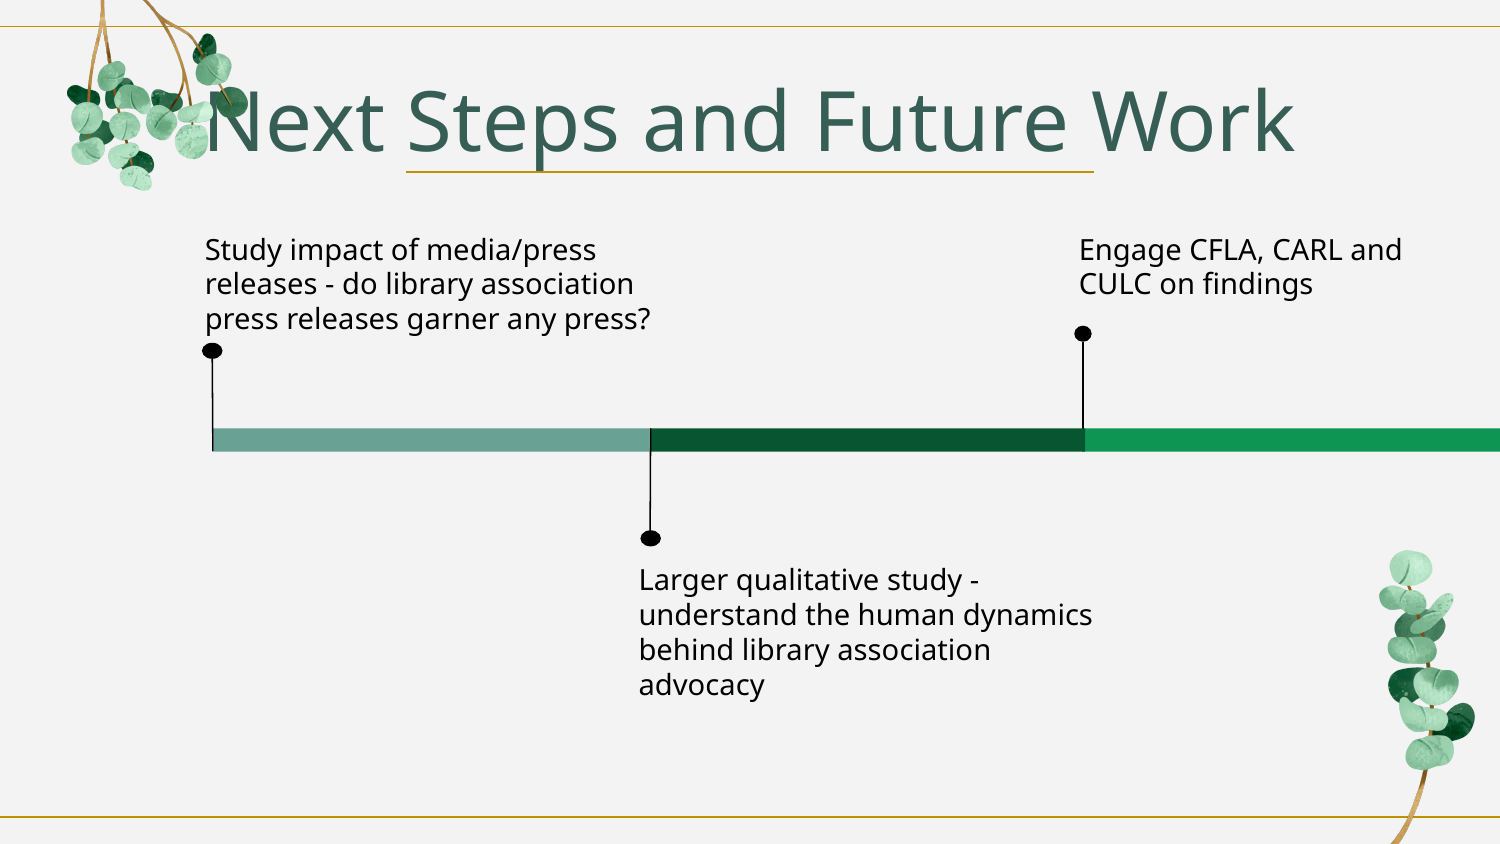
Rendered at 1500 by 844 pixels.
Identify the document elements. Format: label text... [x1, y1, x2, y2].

title Next Steps and Future Work [227, 67, 1383, 167]
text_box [189, 215, 716, 452]
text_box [623, 428, 1125, 666]
picture [60, 0, 260, 195]
picture [1379, 550, 1475, 844]
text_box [1063, 215, 1500, 452]
